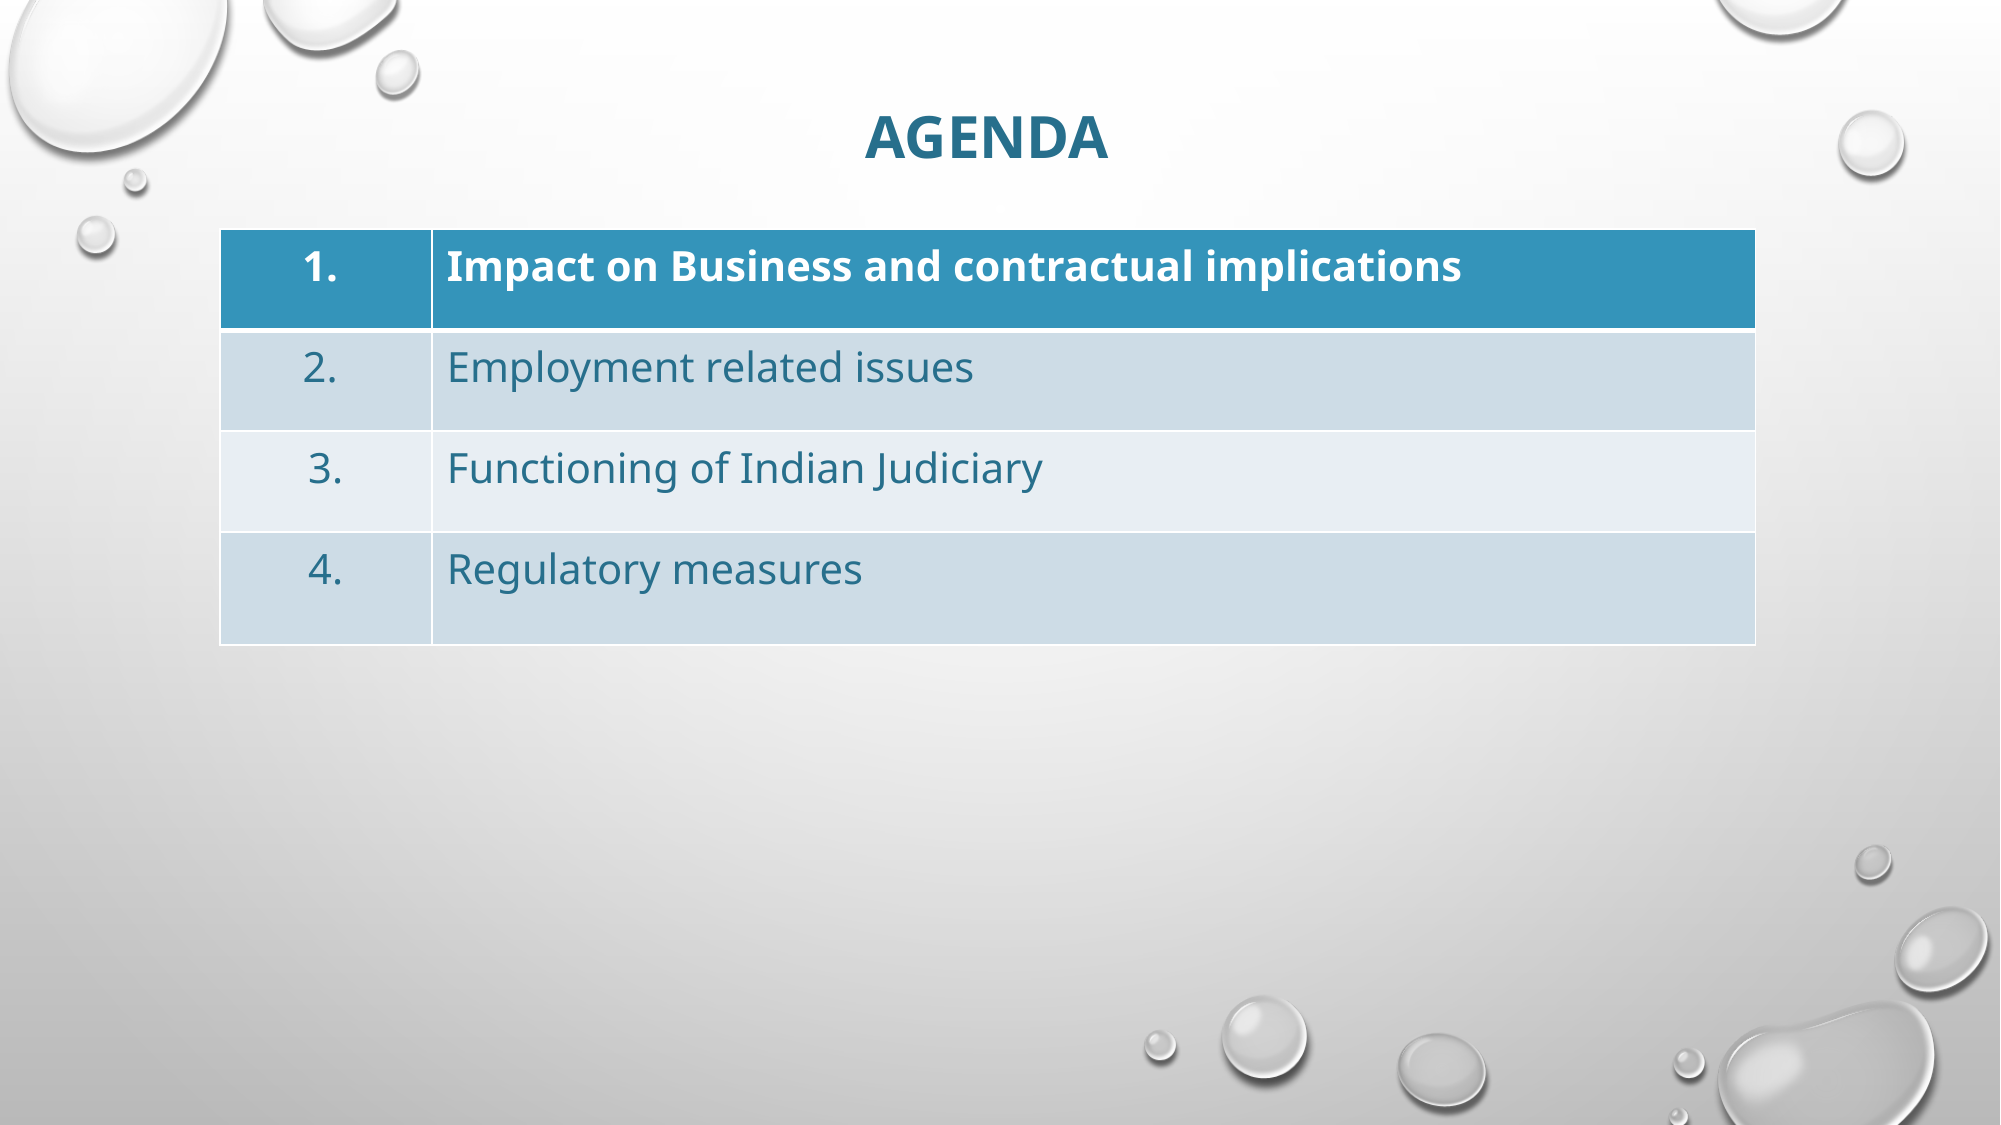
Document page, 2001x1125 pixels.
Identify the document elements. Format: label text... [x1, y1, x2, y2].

table_cell Regulatory measures [433, 533, 1755, 644]
picture [0, 0, 2000, 1125]
table_header Impact on Business and contractual implications [433, 230, 1755, 328]
table_cell 2. [221, 333, 431, 430]
title Agenda [137, 73, 1838, 207]
table_header 1. [221, 230, 431, 328]
table_cell Employment related issues [433, 333, 1755, 430]
table_cell 3. [221, 432, 431, 531]
table_cell 4. [221, 533, 431, 644]
table_cell Functioning of Indian Judiciary [433, 432, 1755, 531]
